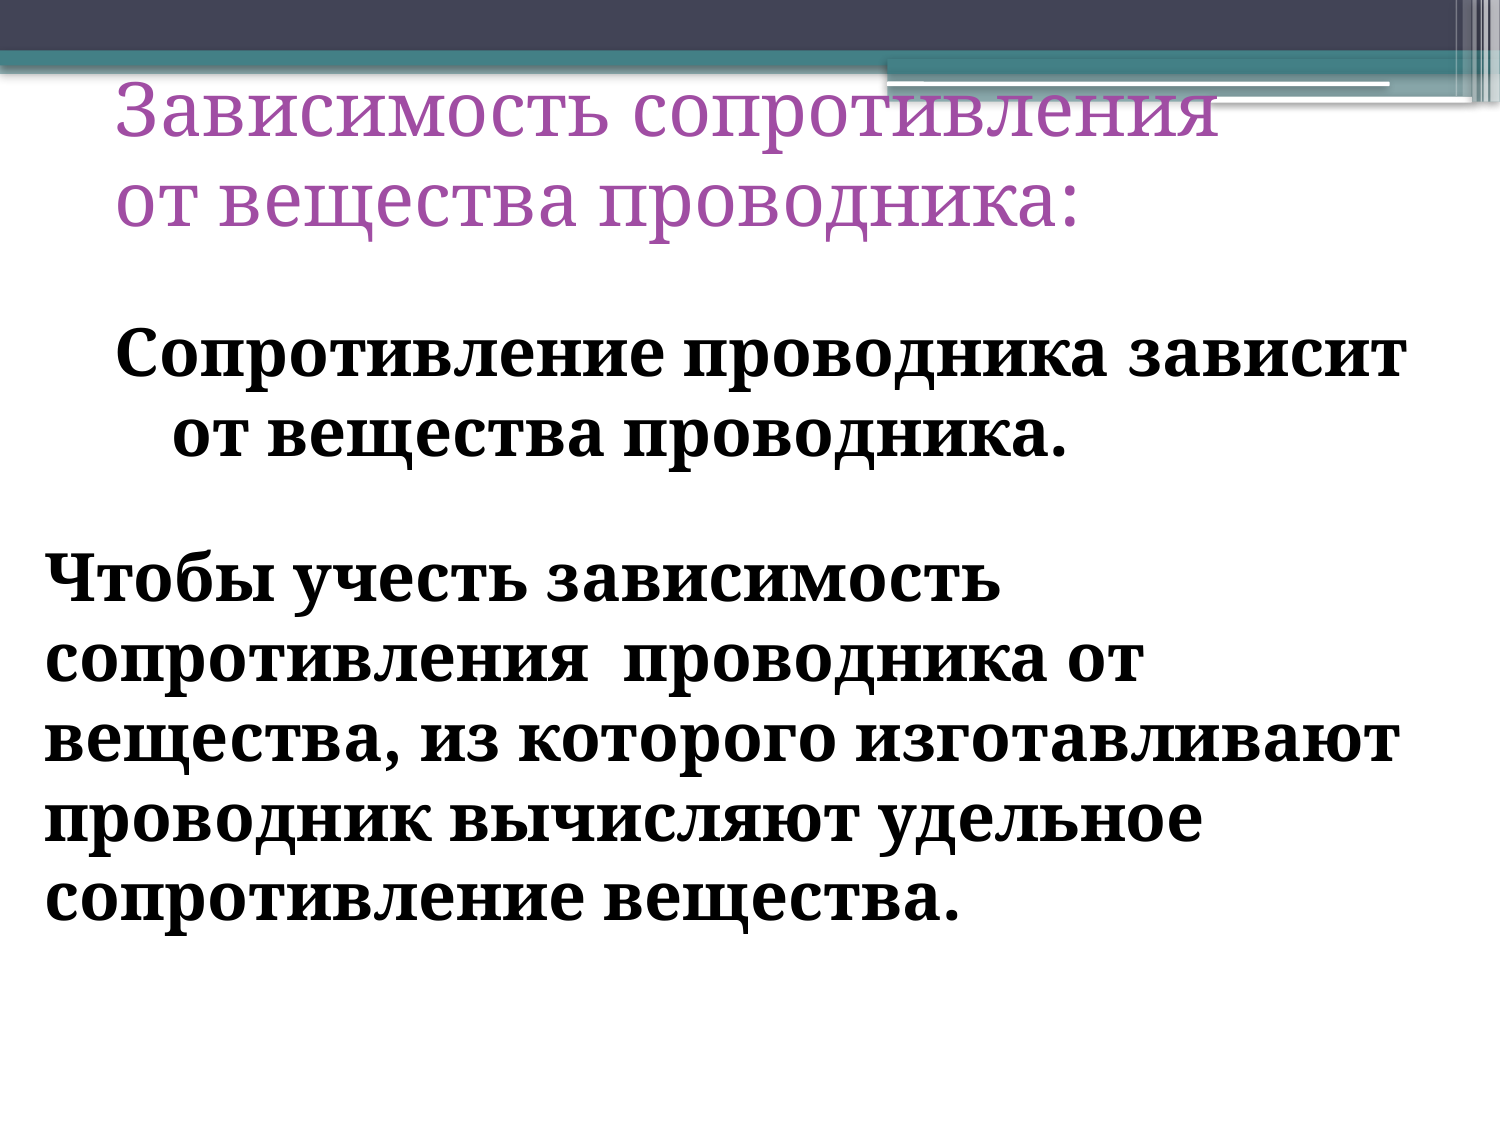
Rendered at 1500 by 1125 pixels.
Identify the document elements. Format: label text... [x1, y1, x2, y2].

text_box Чтобы учесть зависимость сопротивления проводника от вещества, из которого изготавливают проводник вычисляют удельное сопротивление вещества. [29, 527, 1436, 942]
text_box Сопротивление проводника зависит от вещества проводника. [100, 302, 1459, 478]
text_box Зависимость сопротивления от вещества проводника: [100, 54, 1317, 250]
